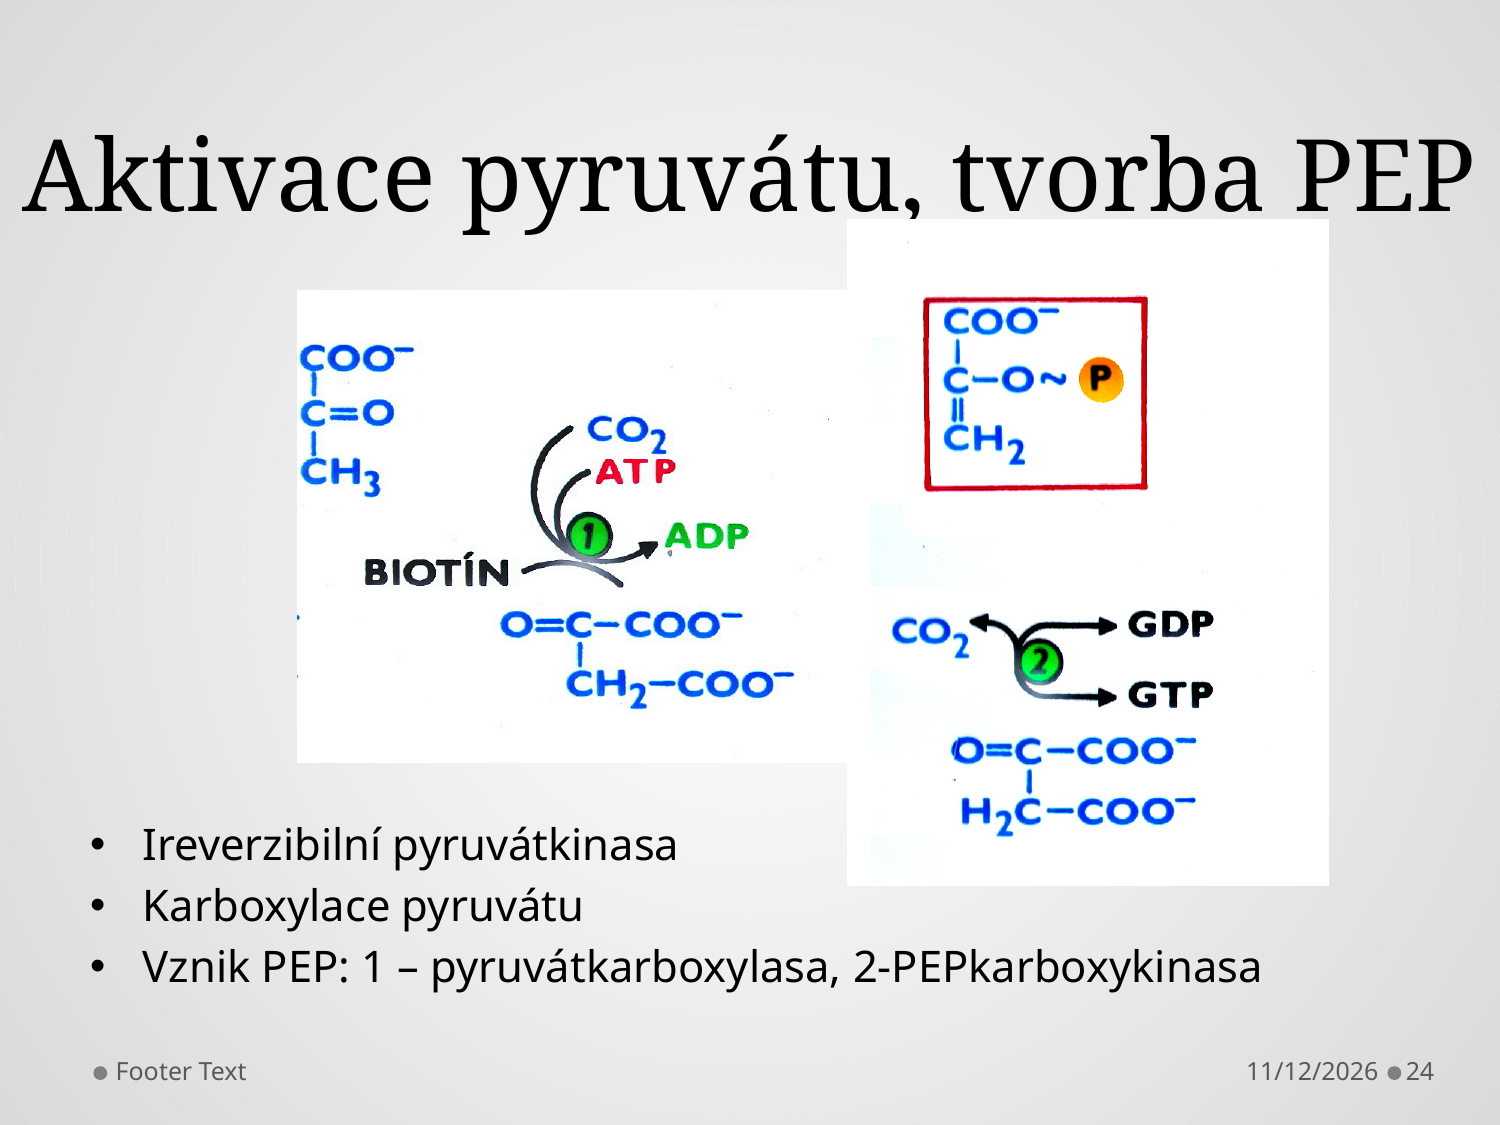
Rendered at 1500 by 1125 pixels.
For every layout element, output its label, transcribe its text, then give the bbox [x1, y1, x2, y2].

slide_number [1043, 1042, 1386, 1103]
list Ireverzibilní pyruvátkinasa Karboxylace pyruvátu Vznik PEP: 1 – pyruvátkarboxylasa, 2-PEPkarboxykinasa [75, 262, 1425, 1005]
footer Footer Text [108, 1042, 576, 1103]
picture [297, 219, 1329, 886]
slide_number 24 [1401, 1042, 1494, 1103]
title Aktivace pyruvátu, tvorba PEP [0, 30, 1500, 239]
